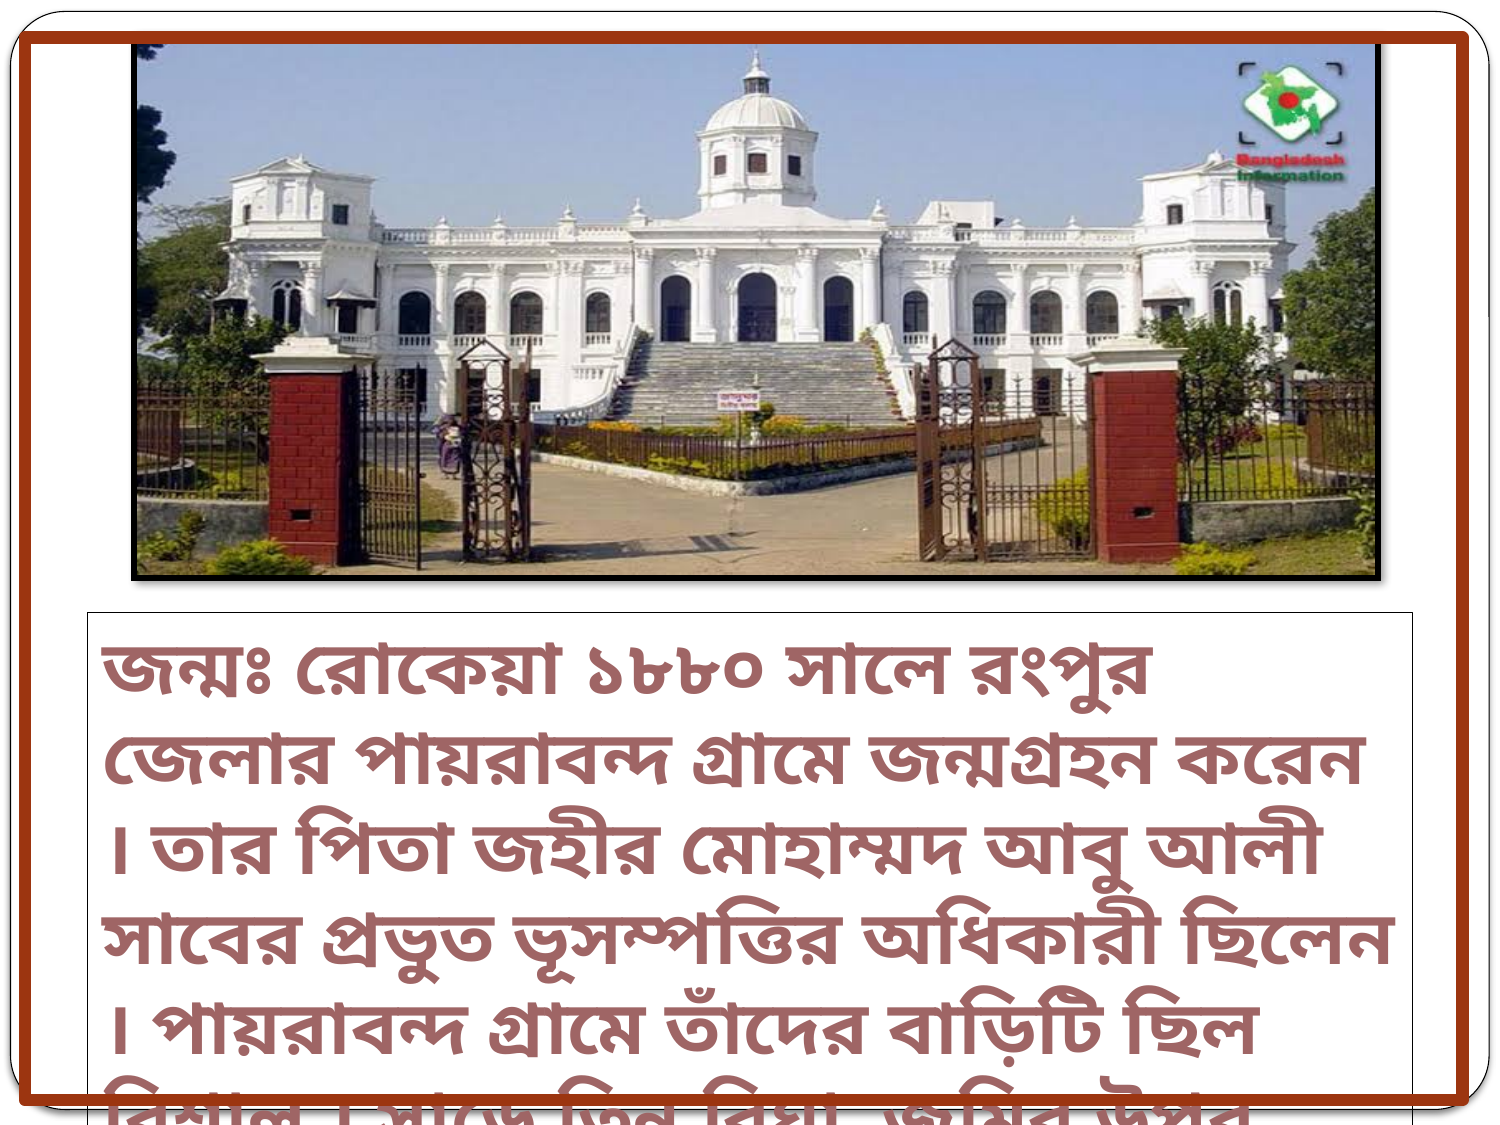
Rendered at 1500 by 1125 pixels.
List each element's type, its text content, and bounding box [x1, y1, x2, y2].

text_box জন্মঃ রোকেয়া ১৮৮০ সালে রংপুর জেলার পায়রাবন্দ গ্রামে জন্মগ্রহন করেন । তার পিতা জহীর মোহাম্মদ আবু আলী সাবের প্রভুত ভূসম্পত্তির অধিকারী ছিলেন । পায়রাবন্দ গ্রামে তাঁদের বাড়িটি ছিল বিশাল । সাড়ে তিন বিঘা জমির উপর ছিল তাদের বাড়িটি । [87, 1101, 1413, 1125]
picture [137, 37, 1376, 576]
text_box [24, 36, 1463, 1101]
